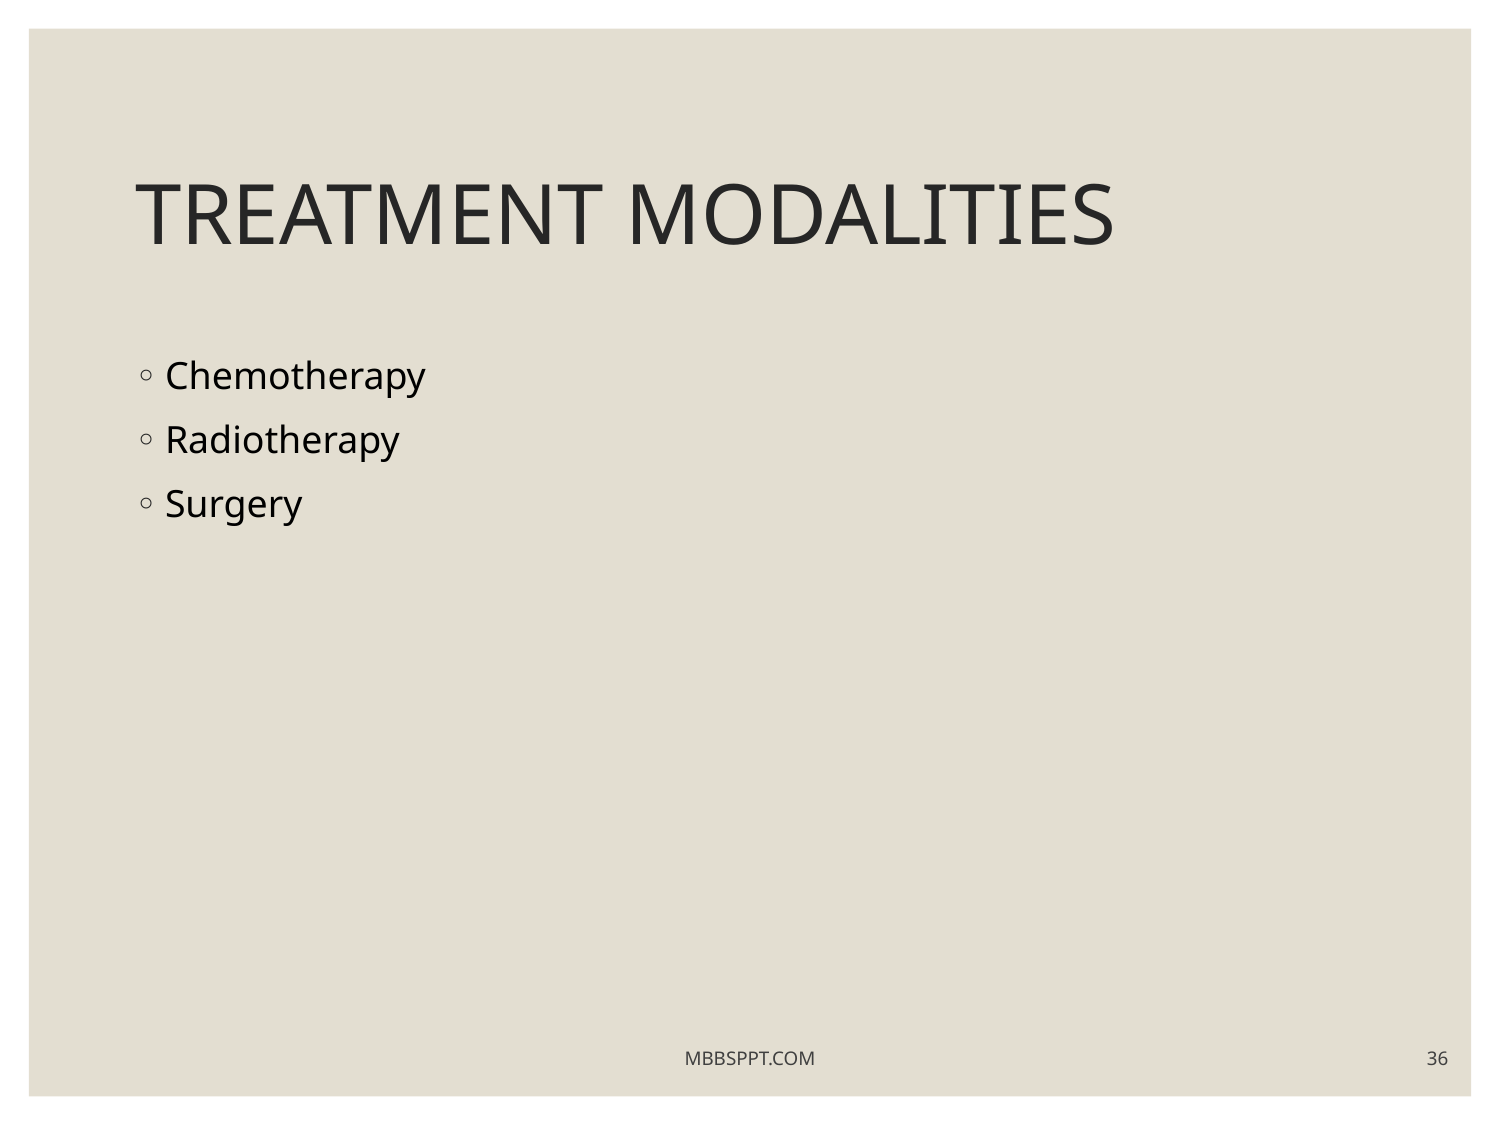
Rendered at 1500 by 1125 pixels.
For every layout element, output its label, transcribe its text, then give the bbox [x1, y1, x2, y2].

footer MBBSPPT.COM [426, 1035, 1074, 1080]
title TREATMENT MODALITIES [120, 105, 1380, 331]
list Chemotherapy Radiotherapy Surgery [120, 345, 1380, 990]
slide_number 36 [1283, 1035, 1464, 1080]
